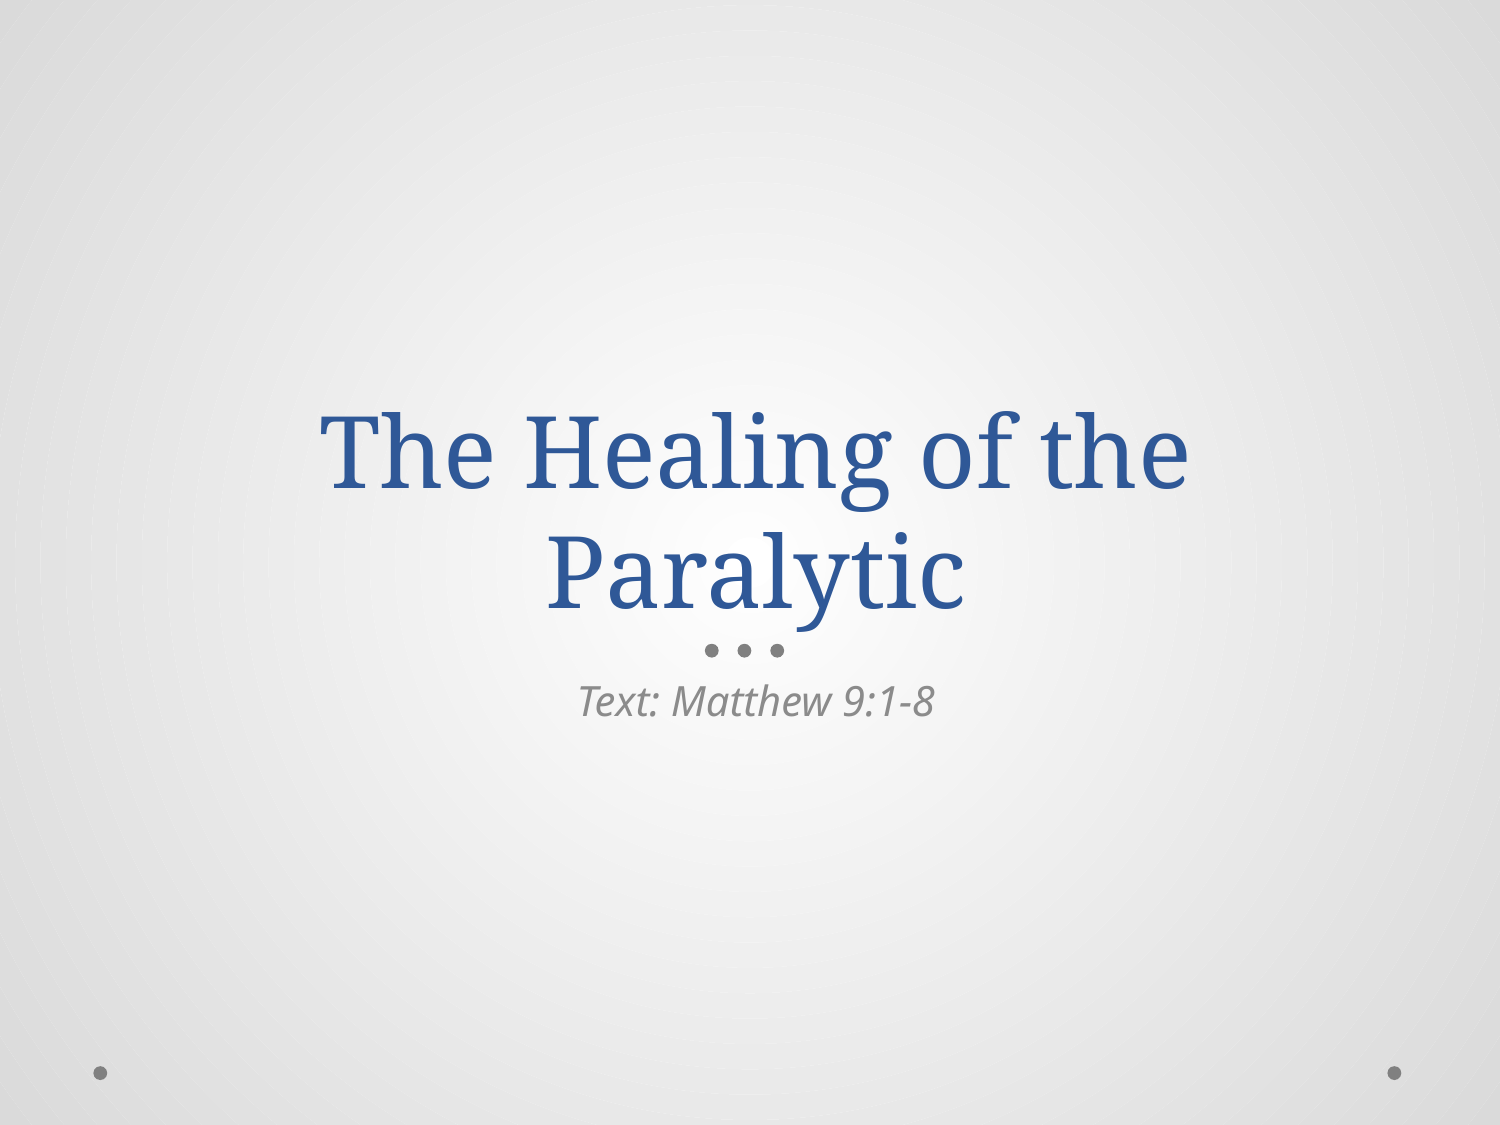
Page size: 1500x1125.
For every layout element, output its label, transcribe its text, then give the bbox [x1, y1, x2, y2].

title The Healing of the Paralytic [118, 224, 1394, 636]
list Text: Matthew 9:1-8 [118, 667, 1394, 854]
